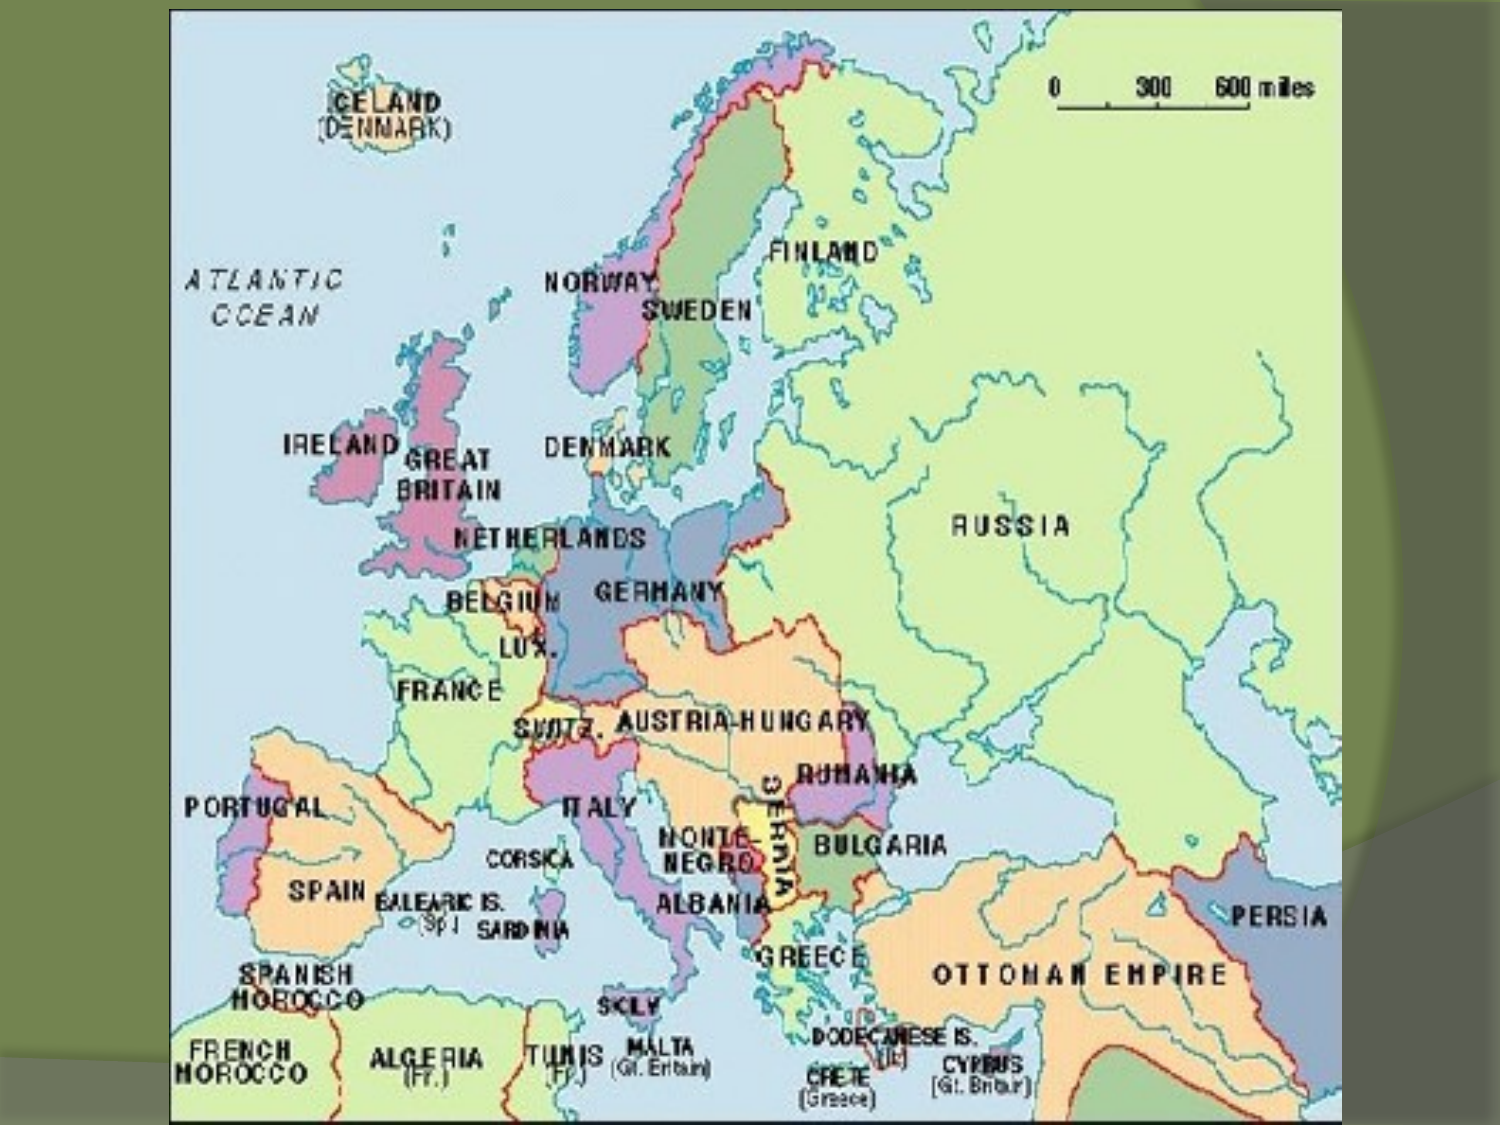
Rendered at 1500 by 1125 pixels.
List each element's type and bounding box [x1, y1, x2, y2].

picture [168, 9, 1342, 1125]
